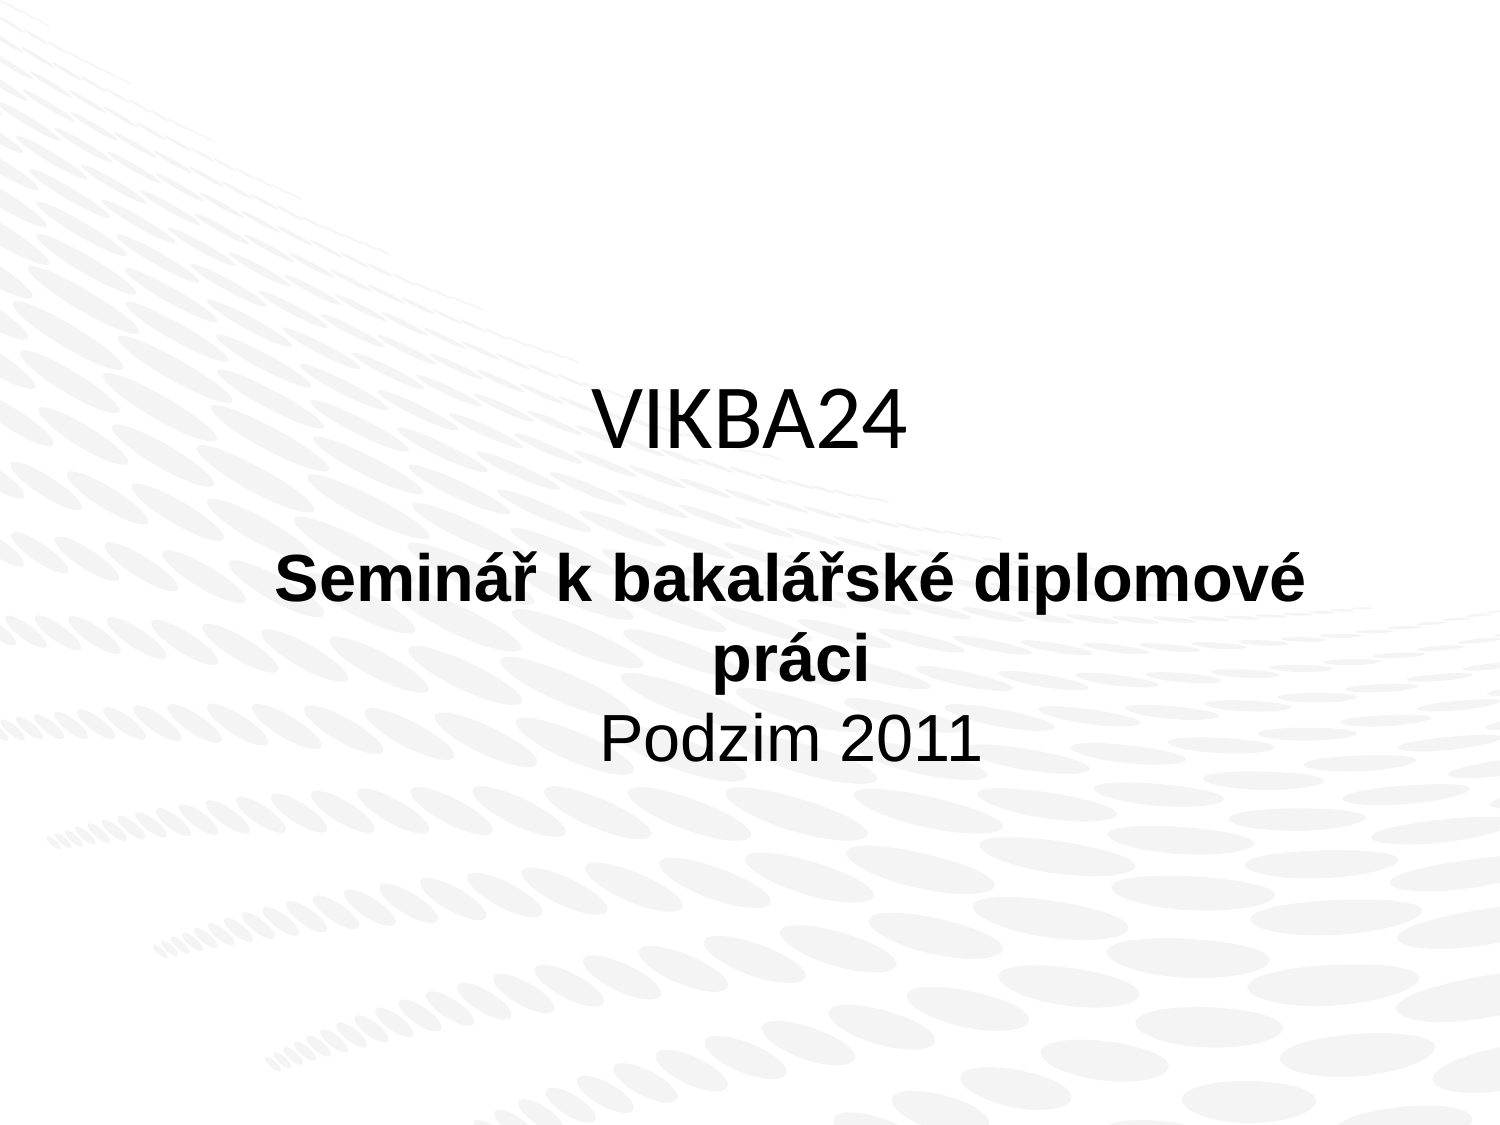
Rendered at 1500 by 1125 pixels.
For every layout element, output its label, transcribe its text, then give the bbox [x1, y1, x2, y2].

subtitle Seminář k bakalářské diplomové práci Podzim 2011 [242, 527, 1341, 815]
title VIKBA24 [112, 349, 1388, 591]
